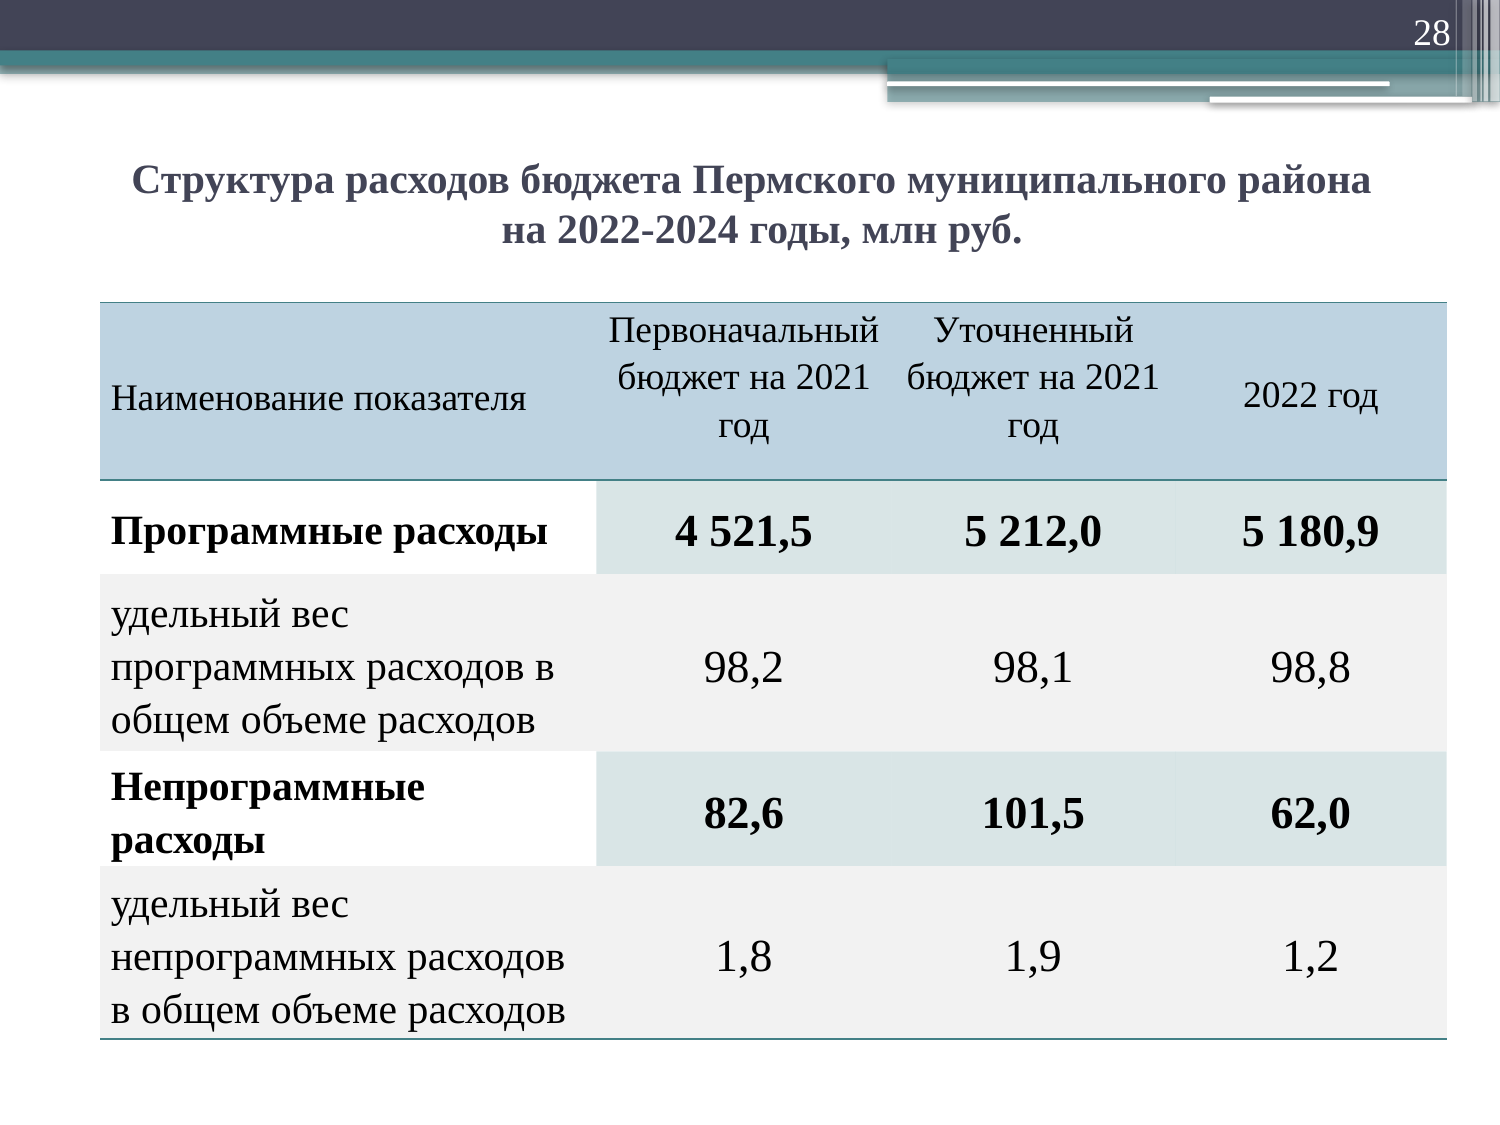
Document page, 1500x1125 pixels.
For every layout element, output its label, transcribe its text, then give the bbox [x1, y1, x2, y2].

table_cell 62,0 [1175, 751, 1447, 866]
table_cell 5 180,9 [1175, 481, 1447, 574]
table_header 2022 год [1175, 303, 1447, 479]
table_cell удельный вес непрограммных расходов в общем объеме расходов [100, 866, 596, 1038]
table_cell Программные расходы [100, 481, 596, 574]
table_cell Непрограммные расходы [100, 751, 596, 866]
title Структура расходов бюджета Пермского муниципального района на 2022-2024 годы, млн руб. [76, 125, 1427, 279]
table_cell 98,1 [892, 574, 1175, 751]
table_header Уточненный бюджет на 2021 год [892, 303, 1175, 479]
table_cell 1,9 [892, 866, 1175, 1038]
table_header Первоначальный бюджет на 2021 год [596, 303, 892, 479]
table_cell удельный вес программных расходов в общем объеме расходов [100, 574, 596, 751]
table_cell 4 521,5 [596, 481, 892, 574]
table_cell 5 212,0 [892, 481, 1175, 574]
table_cell 98,8 [1175, 574, 1447, 751]
table_header Наименование показателя [100, 303, 596, 479]
slide_number 28 [1340, 0, 1466, 61]
table_cell 1,2 [1175, 866, 1447, 1038]
table_cell 98,2 [596, 574, 892, 751]
table_cell 82,6 [596, 751, 892, 866]
table_cell 101,5 [892, 751, 1175, 866]
table_cell 1,8 [596, 866, 892, 1038]
